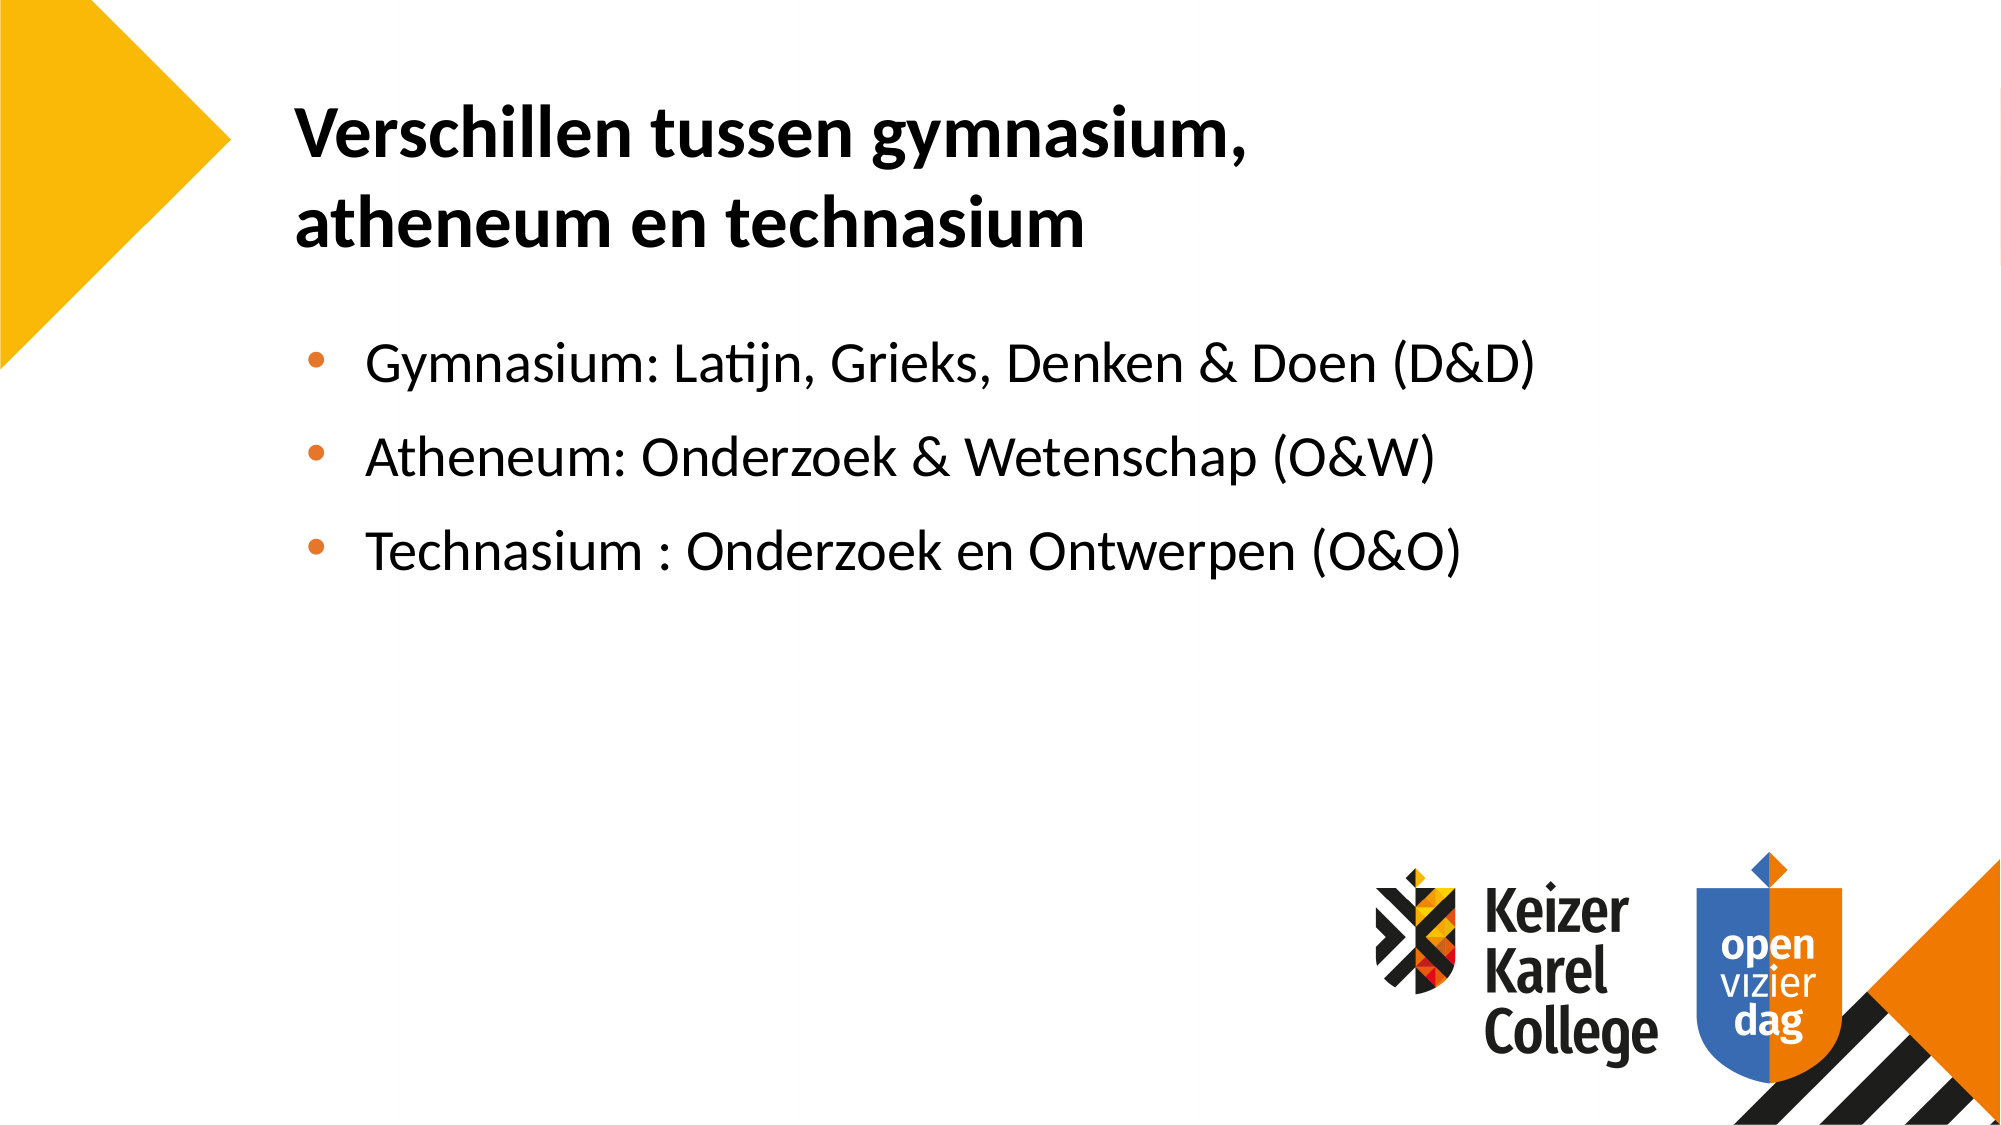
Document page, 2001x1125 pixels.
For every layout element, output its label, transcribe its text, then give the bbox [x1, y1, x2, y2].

text_box Gymnasium: Latijn, Grieks, Denken & Doen (D&D) Atheneum: Onderzoek & Wetenschap (O&W) Technasium : Onderzoek en Ontwerpen (O&O) [291, 313, 1868, 590]
text_box Verschillen tussen gymnasium, atheneum en technasium [279, 75, 1574, 270]
picture [0, 0, 2001, 1125]
